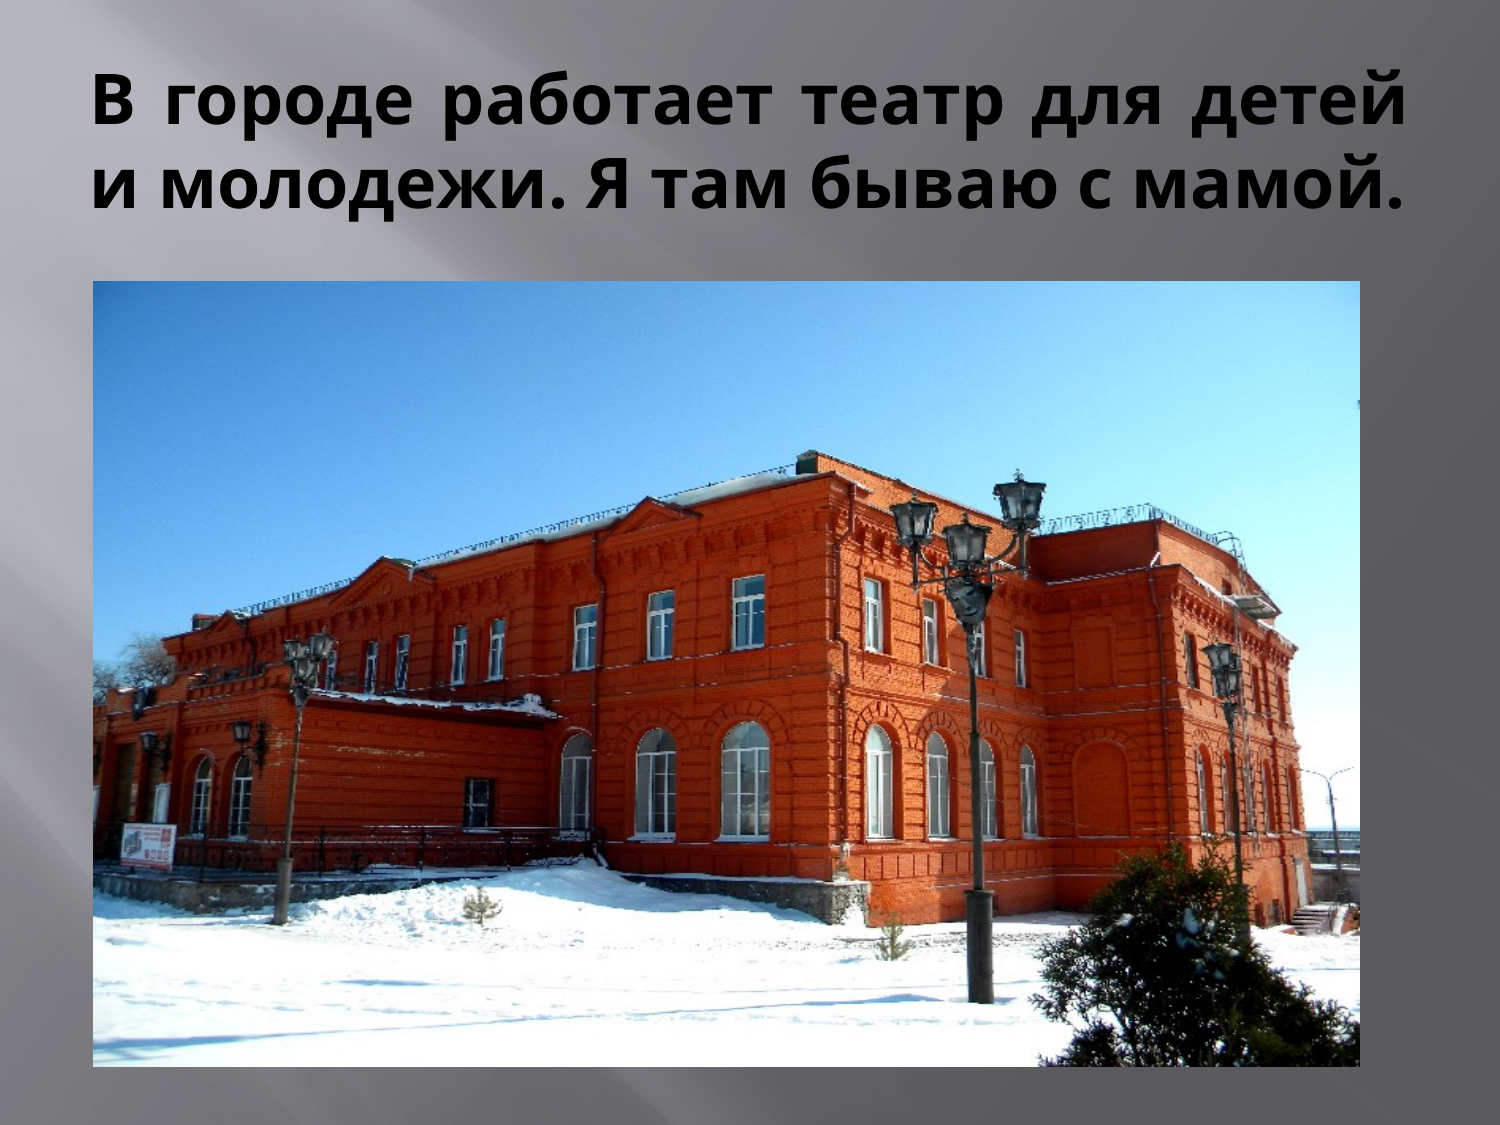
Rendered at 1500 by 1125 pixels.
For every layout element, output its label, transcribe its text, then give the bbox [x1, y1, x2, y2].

title В городе работает театр для детей и молодежи. Я там бываю с мамой. [75, 45, 1425, 233]
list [93, 280, 1360, 1067]
